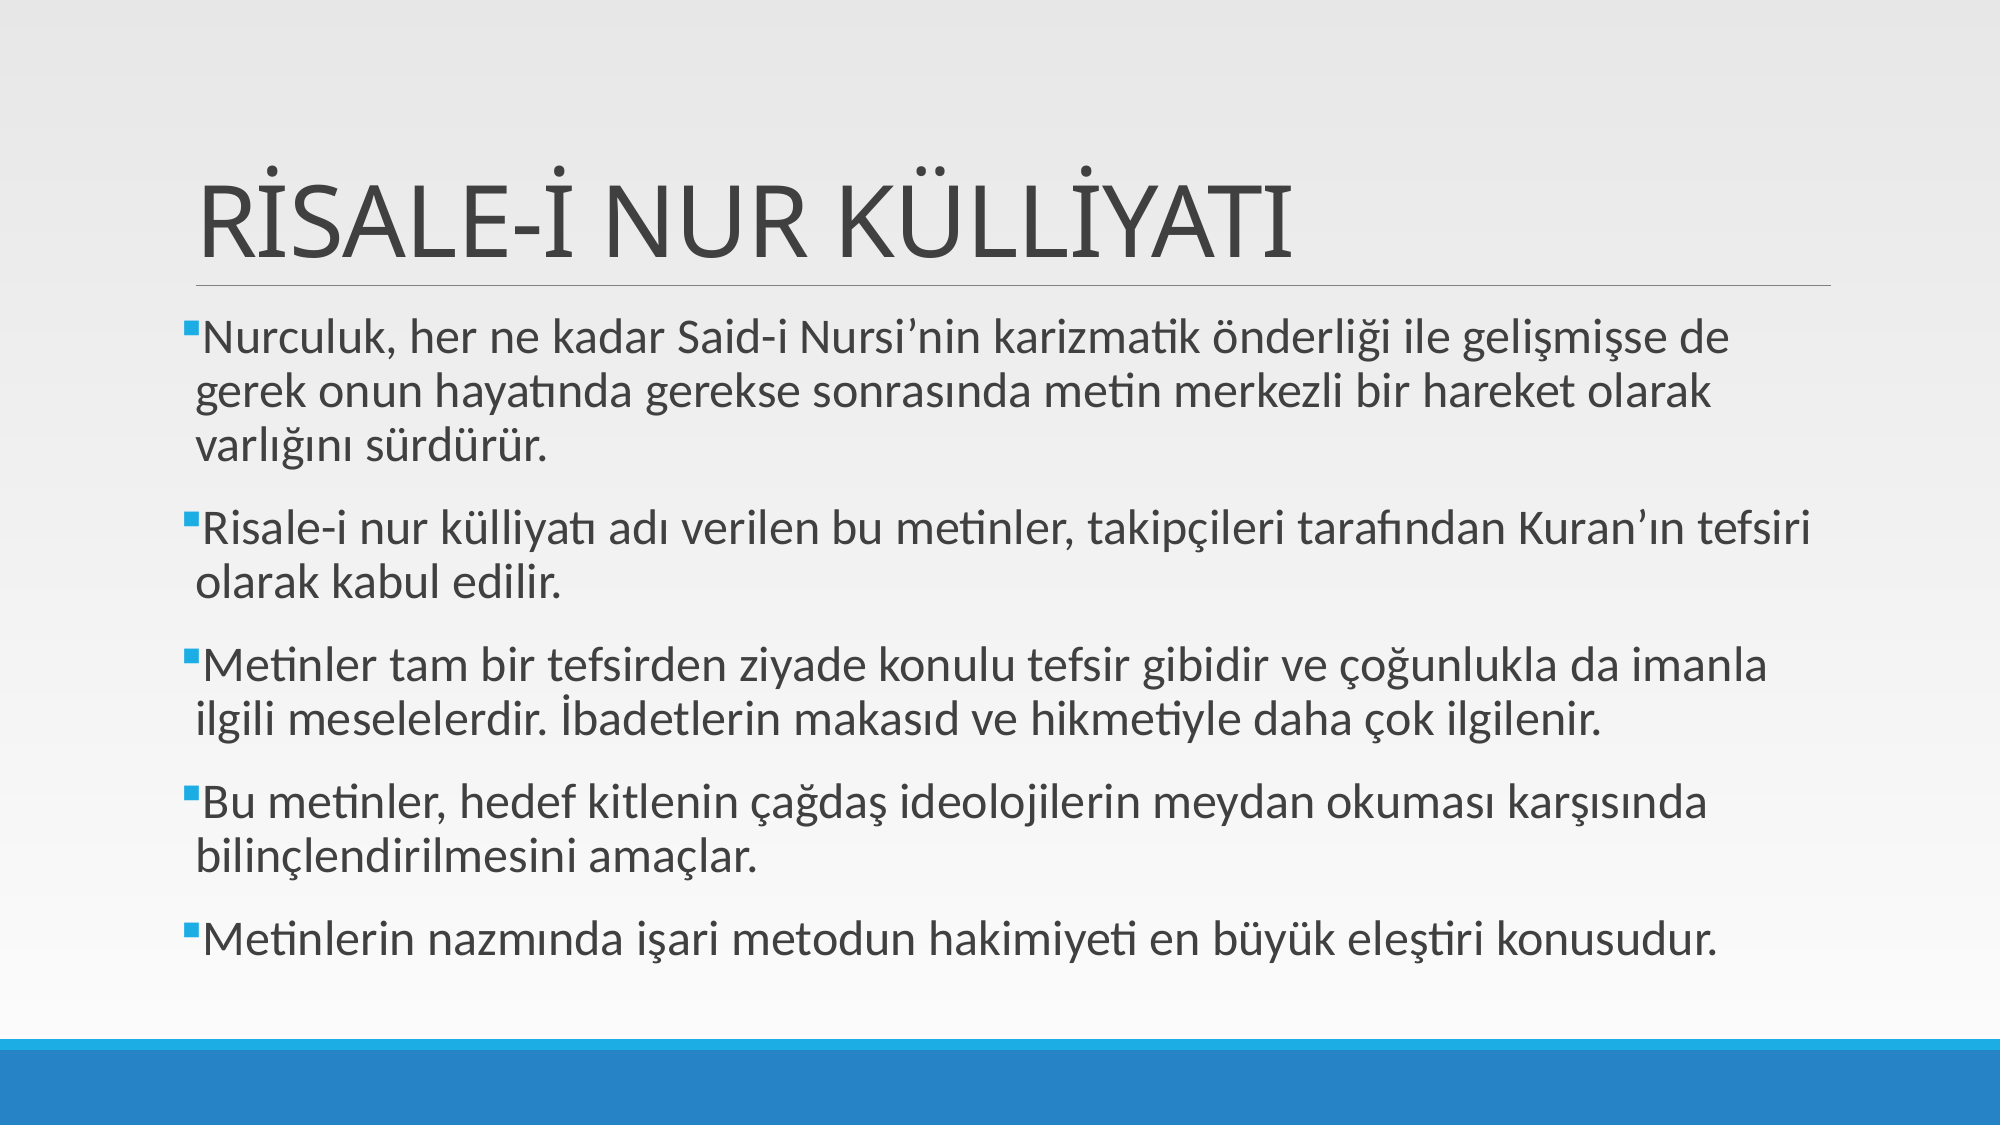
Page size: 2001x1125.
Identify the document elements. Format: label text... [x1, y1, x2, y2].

list Nurculuk, her ne kadar Said-i Nursi’nin karizmatik önderliği ile gelişmişse de gerek onun hayatında gerekse sonrasında metin merkezli bir hareket olarak varlığını sürdürür. Risale-i nur külliyatı adı verilen bu metinler, takipçileri tarafından Kuran’ın tefsiri olarak kabul edilir. Metinler tam bir tefsirden ziyade konulu tefsir gibidir ve çoğunlukla da imanla ilgili meselelerdir. İbadetlerin makasıd ve hikmetiyle daha çok ilgilenir. Bu metinler, hedef kitlenin çağdaş ideolojilerin meydan okuması karşısında bilinçlendirilmesini amaçlar. Metinlerin nazmında işari metodun hakimiyeti en büyük eleştiri konusudur. [180, 302, 1830, 963]
title RİSALE-İ NUR KÜLLİYATI [180, 47, 1830, 285]
